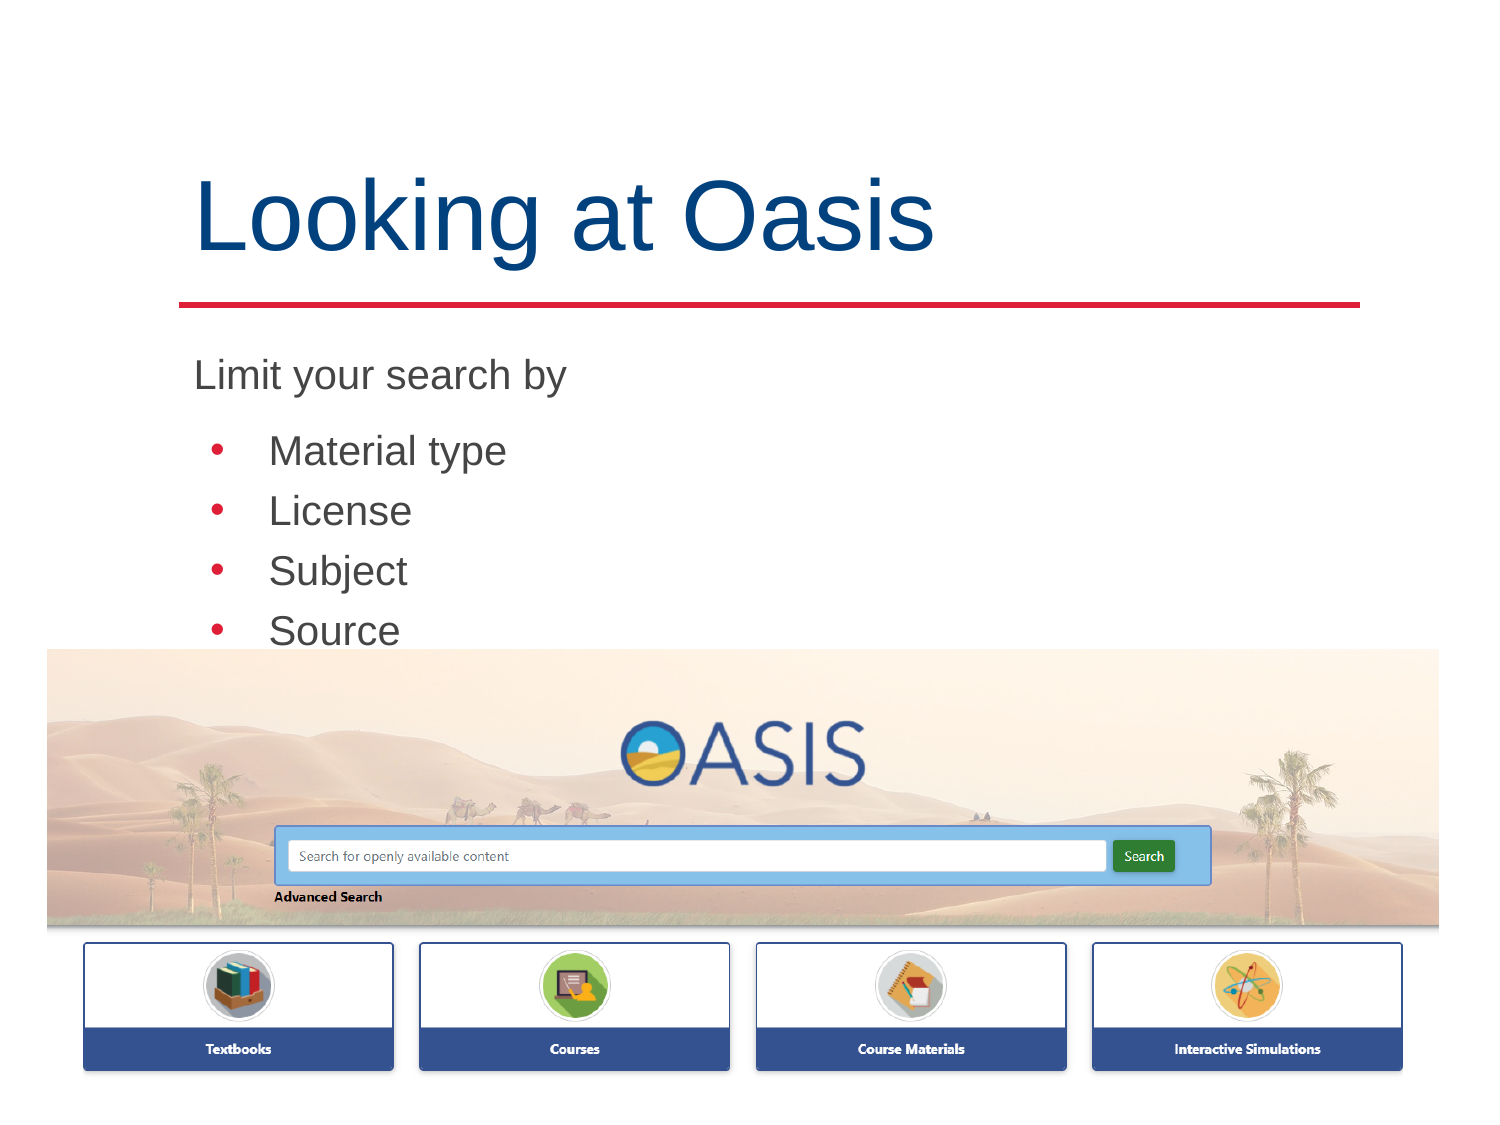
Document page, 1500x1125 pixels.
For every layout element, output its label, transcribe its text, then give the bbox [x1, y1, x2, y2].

picture [47, 648, 1439, 1093]
list Limit your search by Material type License Subject Source [178, 330, 1361, 647]
title Looking at Oasis [178, 131, 1361, 280]
